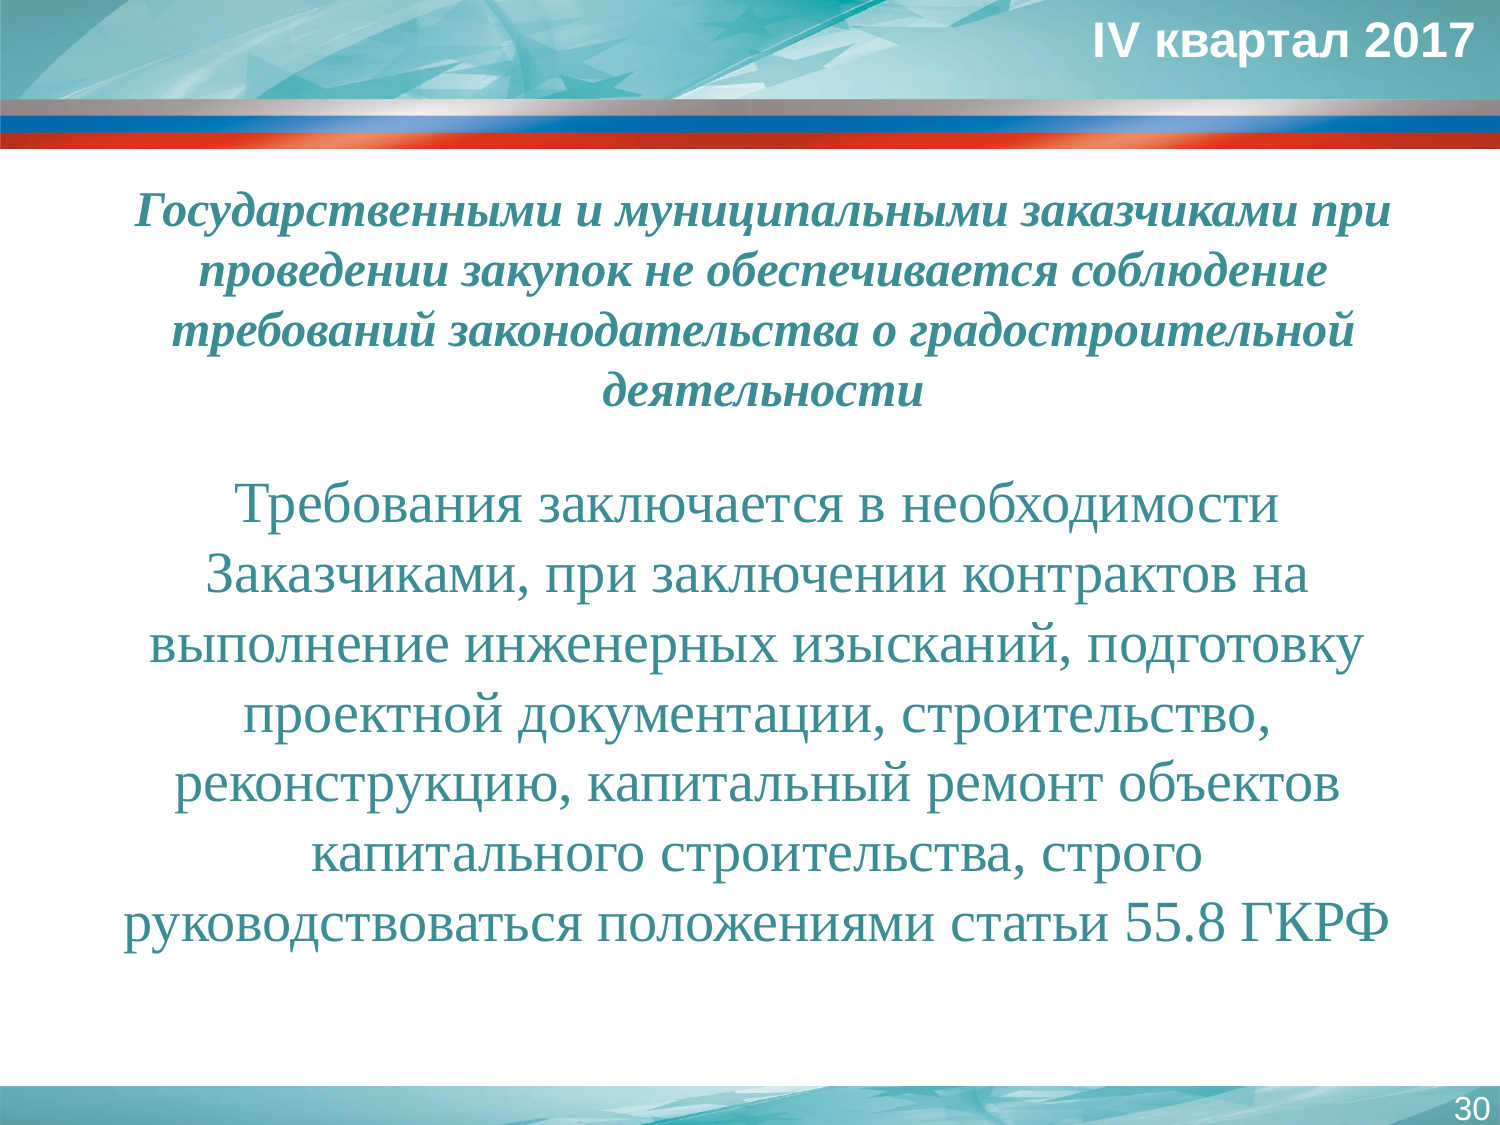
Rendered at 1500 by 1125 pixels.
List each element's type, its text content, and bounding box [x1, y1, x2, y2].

title Государственными и муниципальными заказчиками при проведении закупок не обеспечивается соблюдение требований законодательства о градостроительной деятельности [88, 184, 1439, 408]
list Требования заключается в необходимости Заказчиками, при заключении контрактов на выполнение инженерных изысканий, подготовку проектной документации, строительство, реконструкцию, капитальный ремонт объектов капитального строительства, строго руководствоваться положениями статьи 55.8 ГКРФ [64, 455, 1451, 988]
slide_number 30 [1155, 1079, 1500, 1125]
picture [0, 0, 1500, 149]
picture [0, 1086, 1155, 1125]
text_box IV квартал 2017 [1068, 0, 1500, 75]
